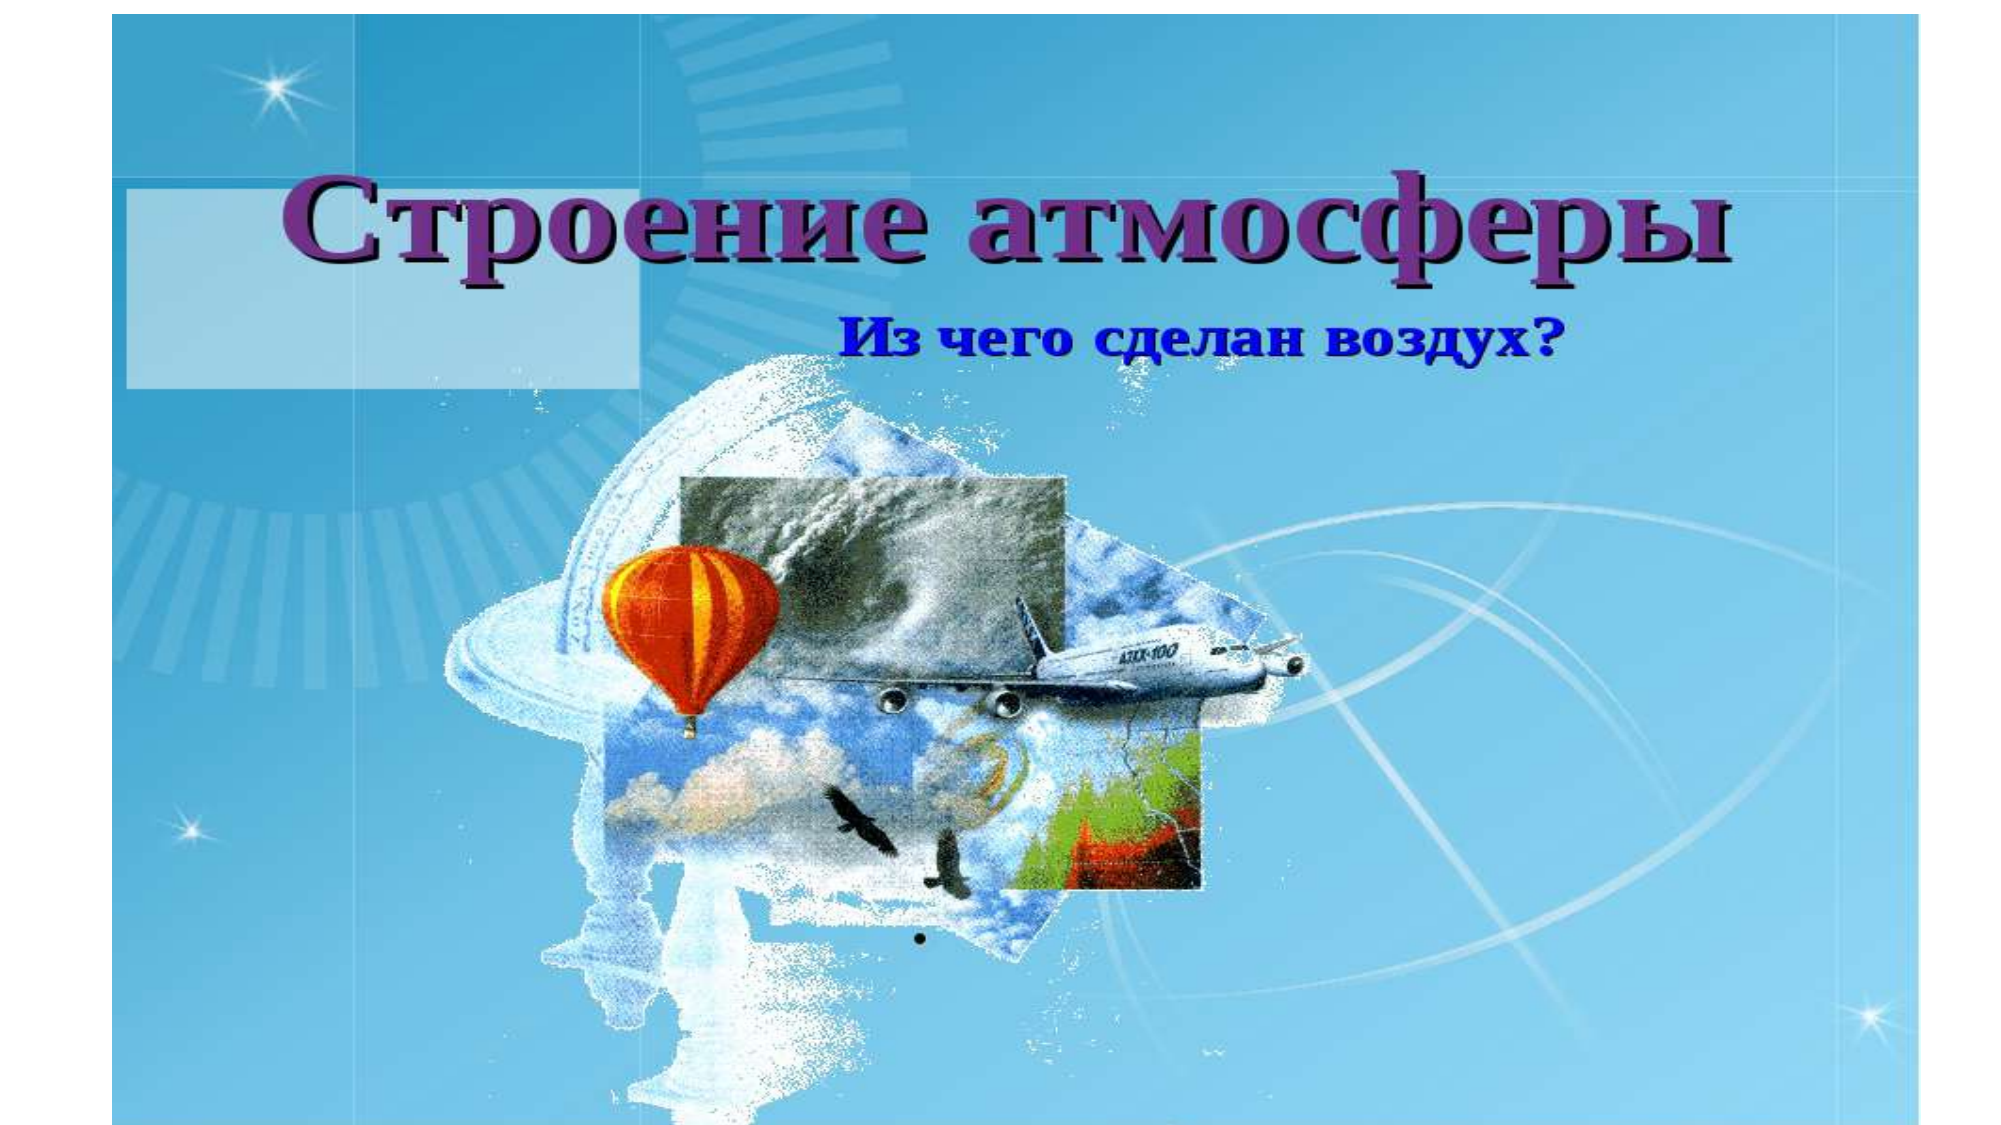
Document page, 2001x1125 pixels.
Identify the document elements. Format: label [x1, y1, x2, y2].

picture [112, 14, 1921, 1125]
